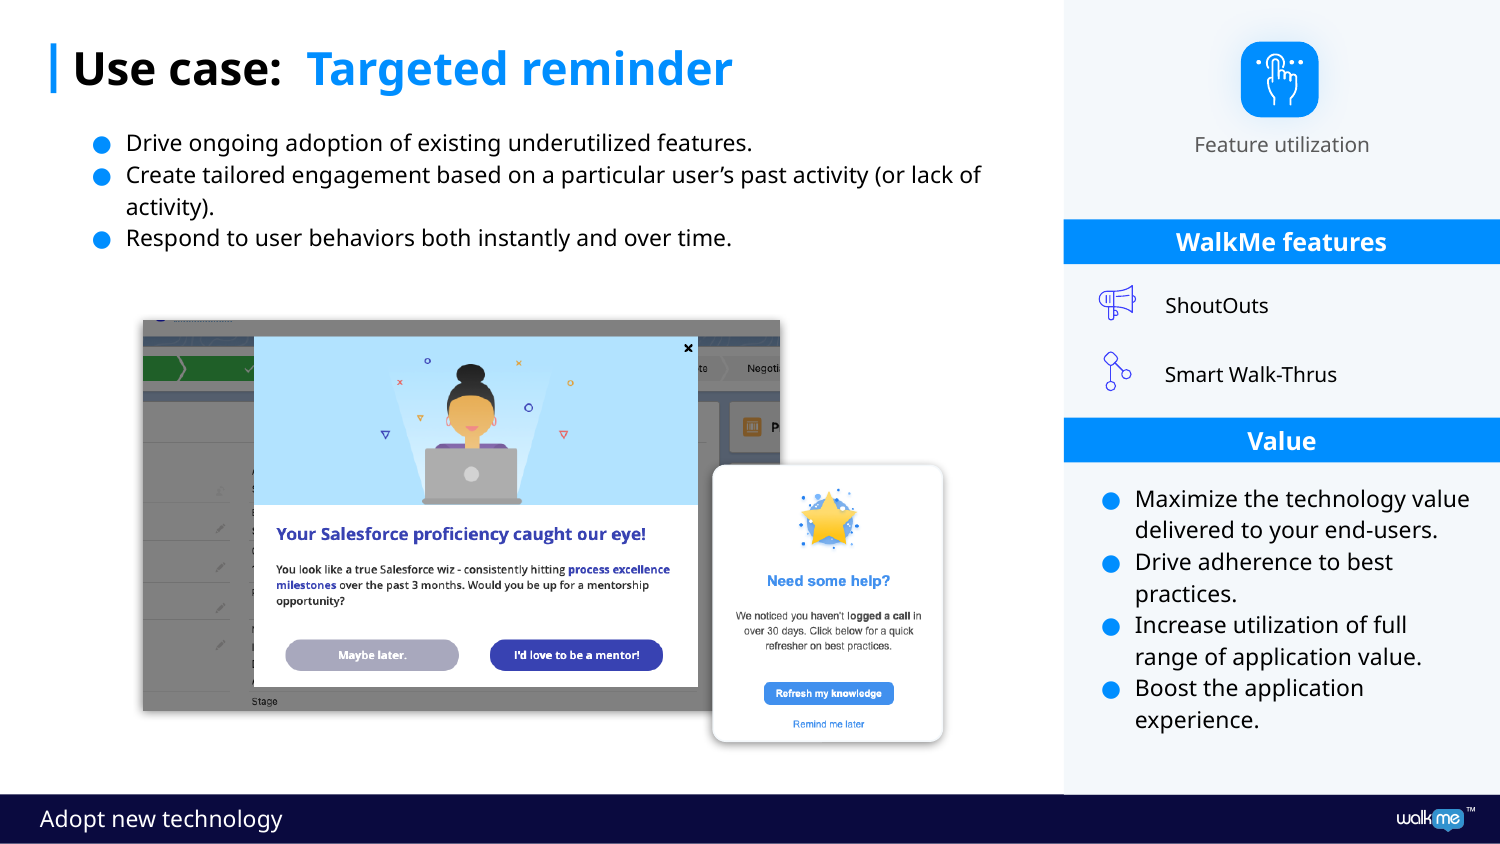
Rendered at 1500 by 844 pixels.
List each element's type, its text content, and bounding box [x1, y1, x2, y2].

text_box Feature utilization [1156, 119, 1409, 170]
text_box Adopt new technology [25, 790, 699, 844]
text_box Maximize the technology value delivered to your end-users. Drive adherence to best practices. Increase utilization of full range of application value. Boost the application experience. [1074, 465, 1487, 748]
picture [142, 320, 943, 742]
title Use case: Targeted reminder [57, 39, 1025, 97]
text_box Drive ongoing adoption of existing underutilized features. Create tailored engagement based on a particular user’s past activity (or lack of activity). Respond to user behaviors both instantly and over time. [65, 109, 1033, 266]
text_box Value [1063, 417, 1500, 463]
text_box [1102, 351, 1132, 392]
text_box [1240, 41, 1319, 118]
text_box WalkMe features [1063, 219, 1500, 265]
text_box Smart Walk-Thrus [1149, 343, 1423, 401]
text_box [1098, 285, 1137, 321]
picture [1397, 809, 1464, 832]
text_box ShoutOuts [1150, 274, 1423, 333]
